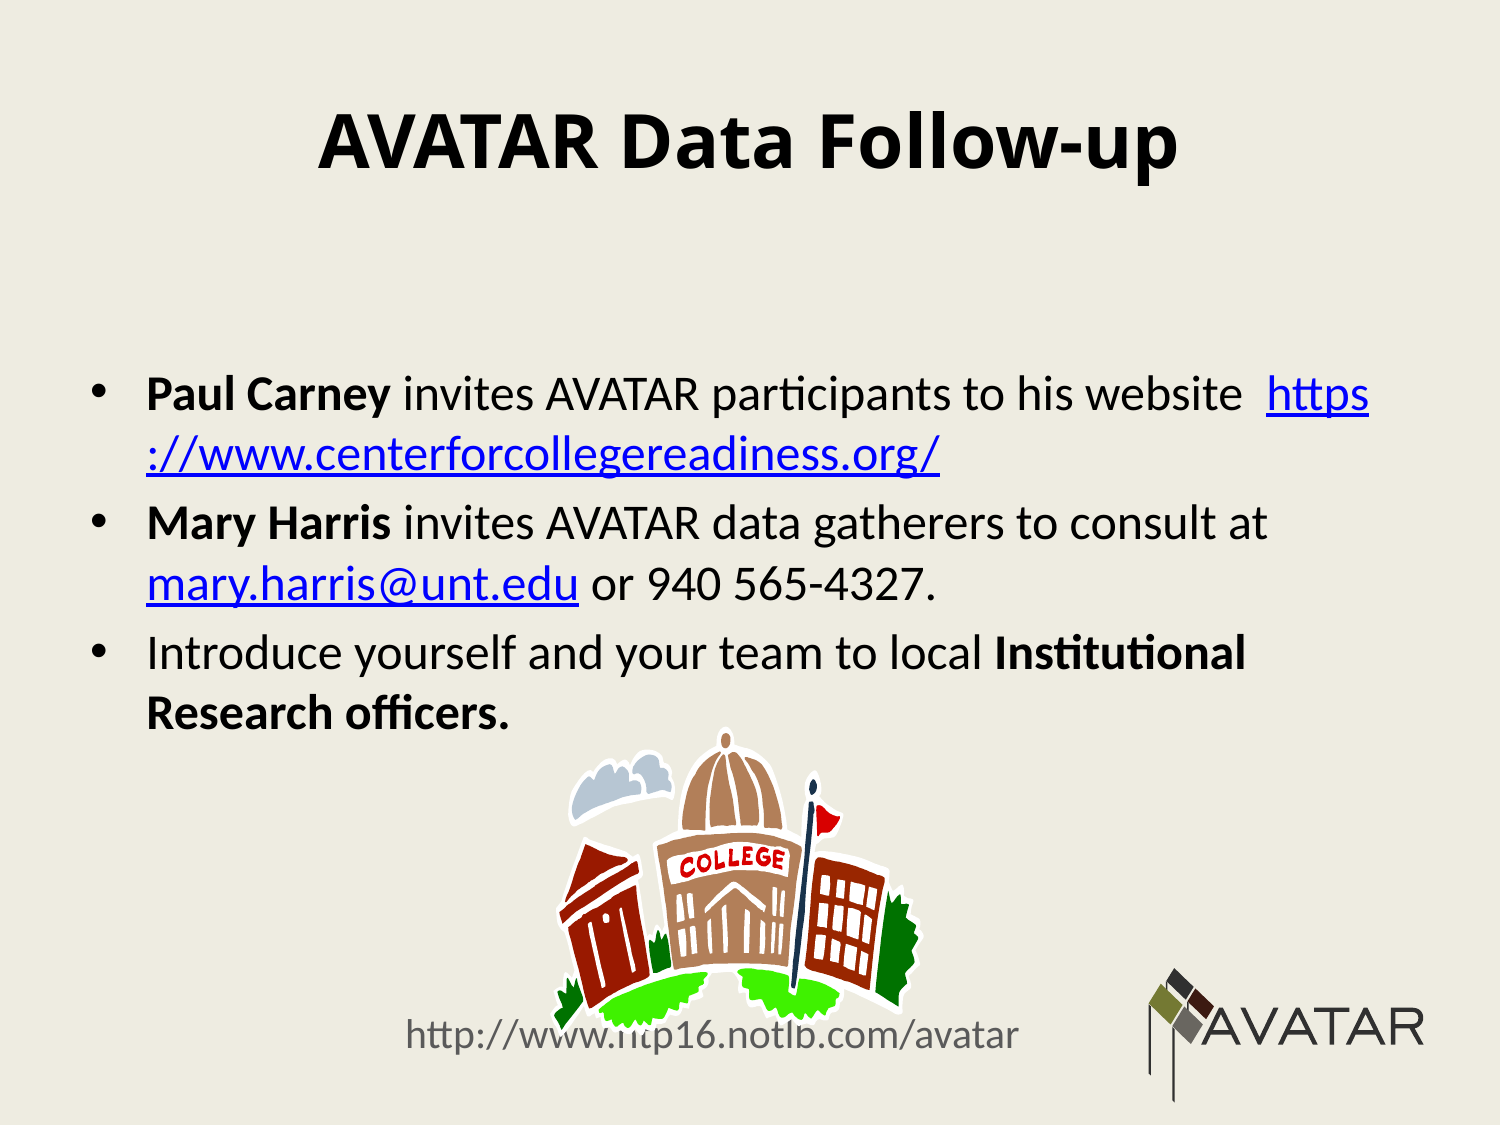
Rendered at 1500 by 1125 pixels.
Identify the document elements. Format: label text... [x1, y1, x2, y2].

picture [549, 724, 926, 1038]
list Paul Carney invites AVATAR participants to his website https://www.centerforcollegereadiness.org/ Mary Harris invites AVATAR data gatherers to consult at mary.harris@unt.edu or 940 565-4327. Introduce yourself and your team to local Institutional Research officers. [75, 262, 1425, 1005]
title AVATAR Data Follow-up [75, 45, 1425, 233]
